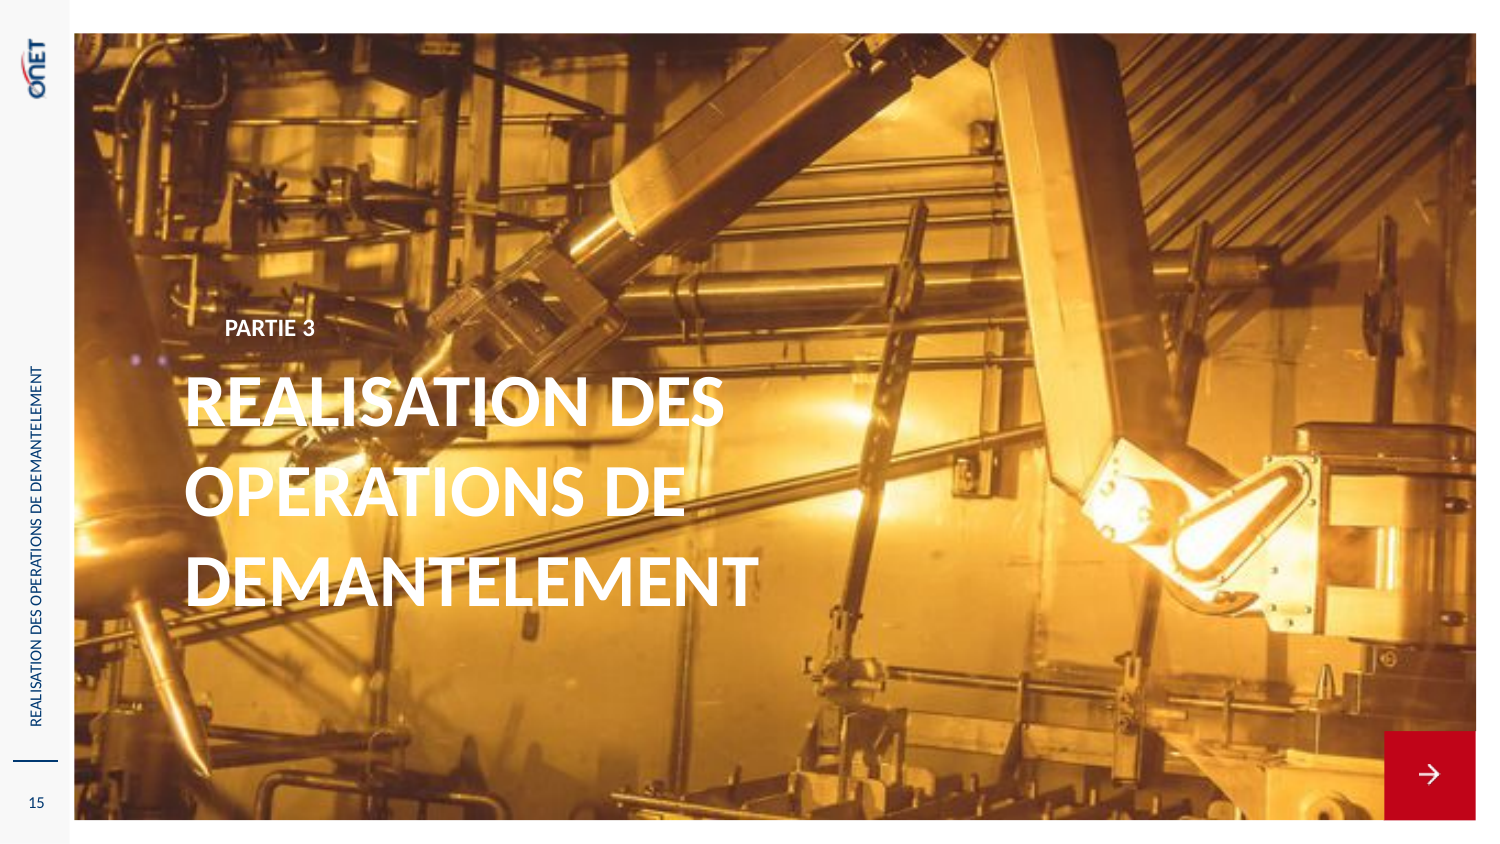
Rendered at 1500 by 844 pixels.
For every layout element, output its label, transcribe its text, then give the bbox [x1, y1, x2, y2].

picture [19, 39, 50, 99]
slide_number 15 [12, 784, 61, 830]
picture [74, 33, 1477, 821]
footer REALISATION DES OPERATIONS DE DEMANTELEMENT [10, 341, 59, 743]
